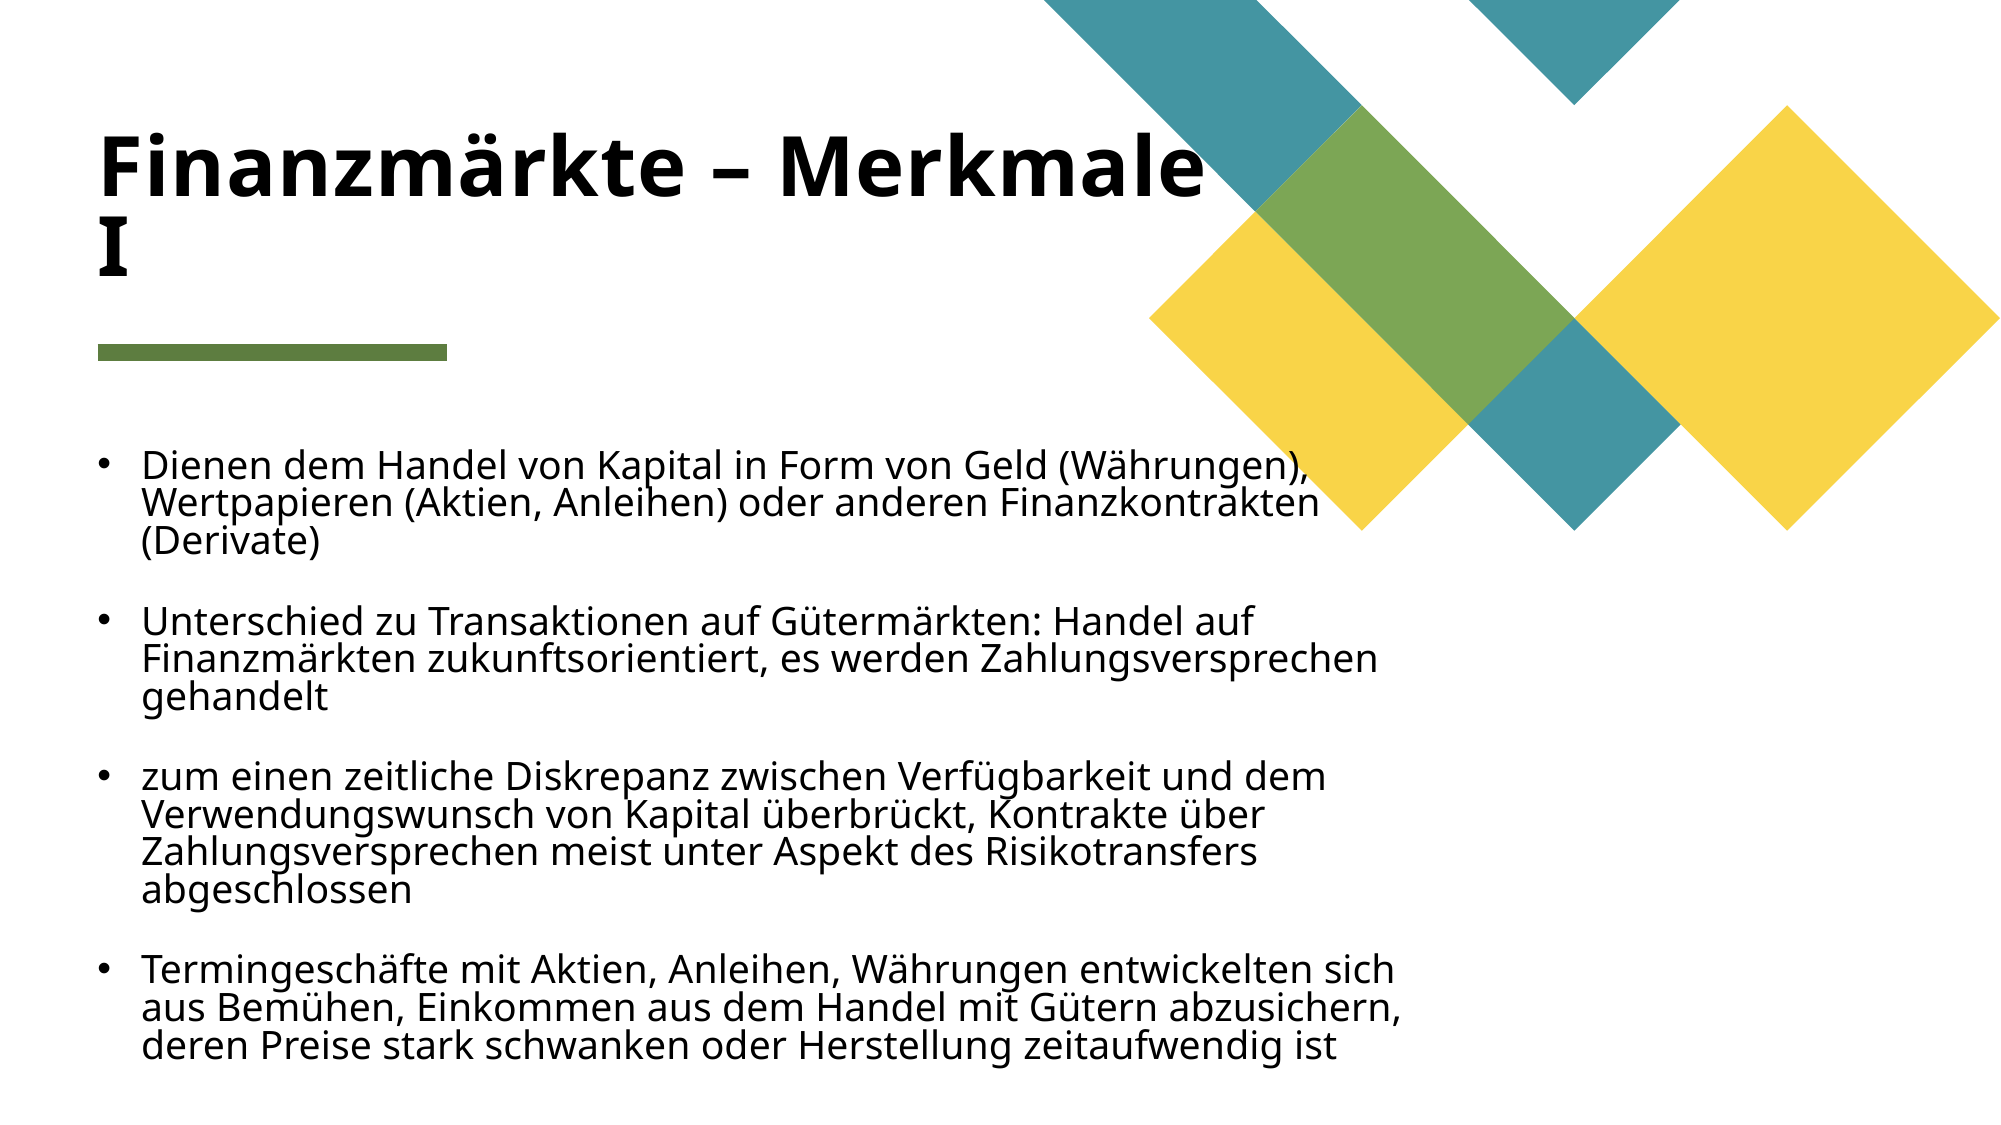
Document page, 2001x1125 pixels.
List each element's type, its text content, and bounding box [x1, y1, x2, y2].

title Finanzmärkte – Merkmale I [97, 31, 1211, 293]
list Dienen dem Handel von Kapital in Form von Geld (Währungen), Wertpapieren (Aktien, Anleihen) oder anderen Finanzkontrakten (Derivate) Unterschied zu Transaktionen auf Gütermärkten: Handel auf Finanzmärkten zukunftsorientiert, es werden Zahlungsversprechen gehandelt zum einen zeitliche Diskrepanz zwischen Verfügbarkeit und dem Verwendungswunsch von Kapital überbrückt, Kontrakte über Zahlungsversprechen meist unter Aspekt des Risikotransfers abgeschlossen Termingeschäfte mit Aktien, Anleihen, Währungen entwickelten sich aus Bemühen, Einkommen aus dem Handel mit Gütern abzusichern, deren Preise stark schwanken oder Herstellung zeitaufwendig ist [97, 374, 1473, 1080]
